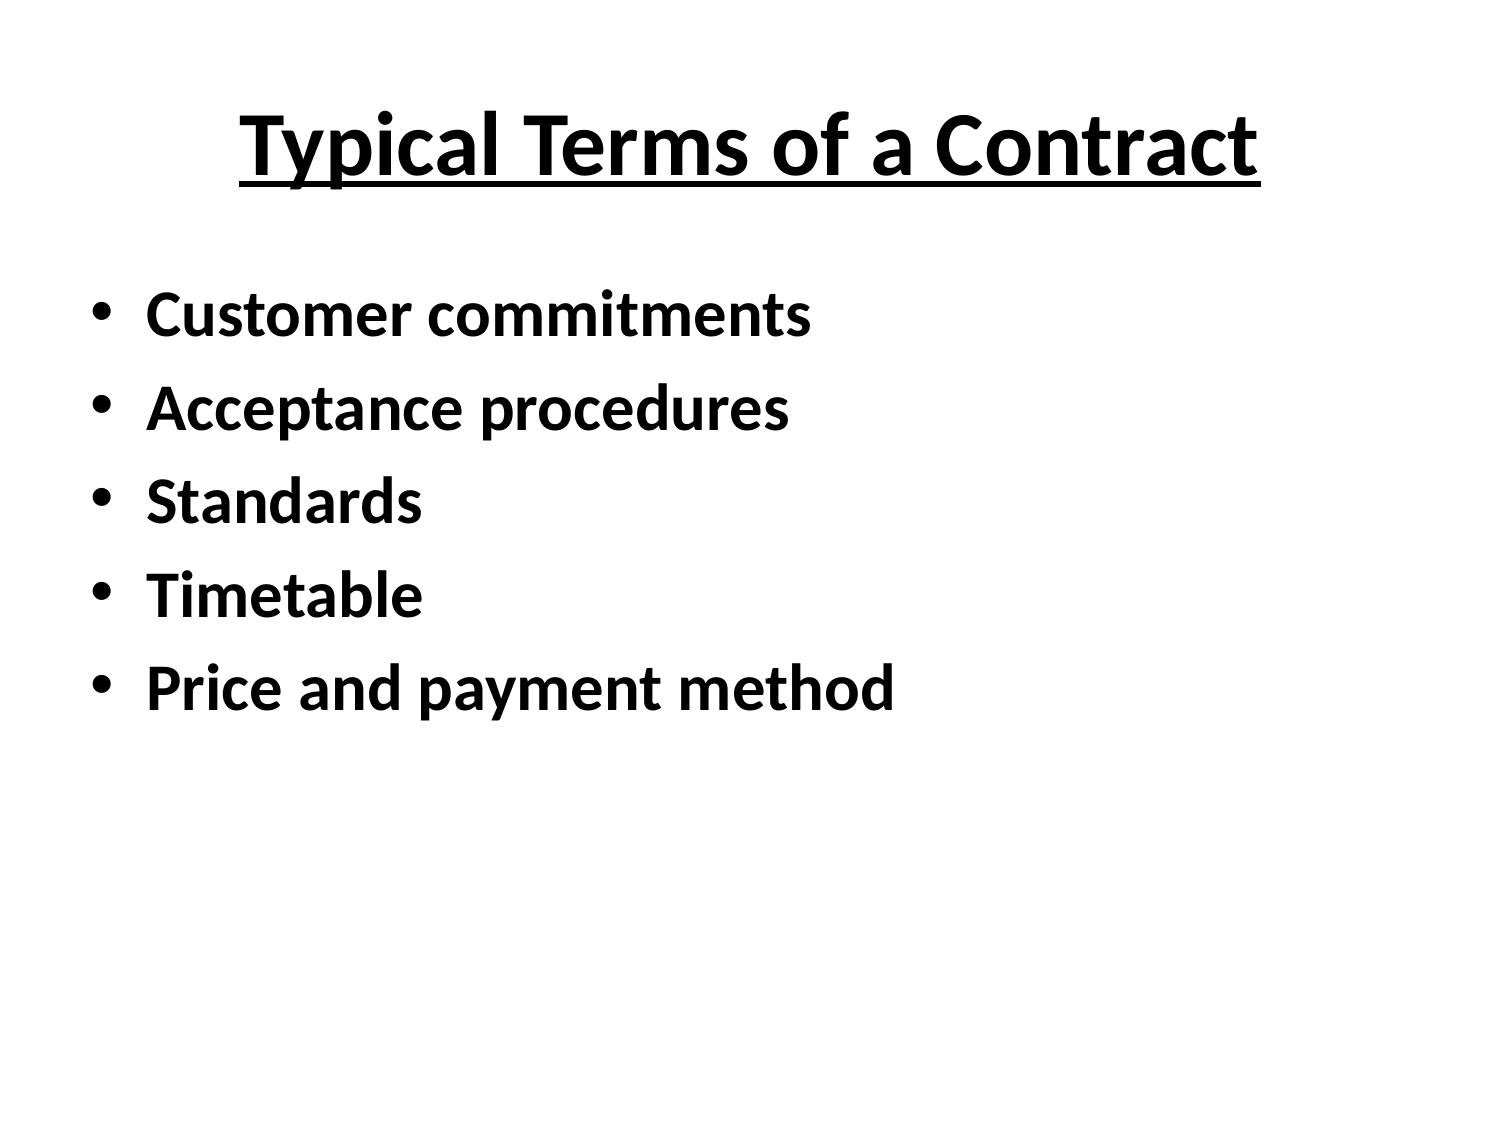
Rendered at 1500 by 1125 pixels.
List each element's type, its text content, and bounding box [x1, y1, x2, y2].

list Customer commitments Acceptance procedures Standards Timetable Price and payment method [75, 262, 1425, 1005]
title Typical Terms of a Contract [75, 45, 1425, 233]
